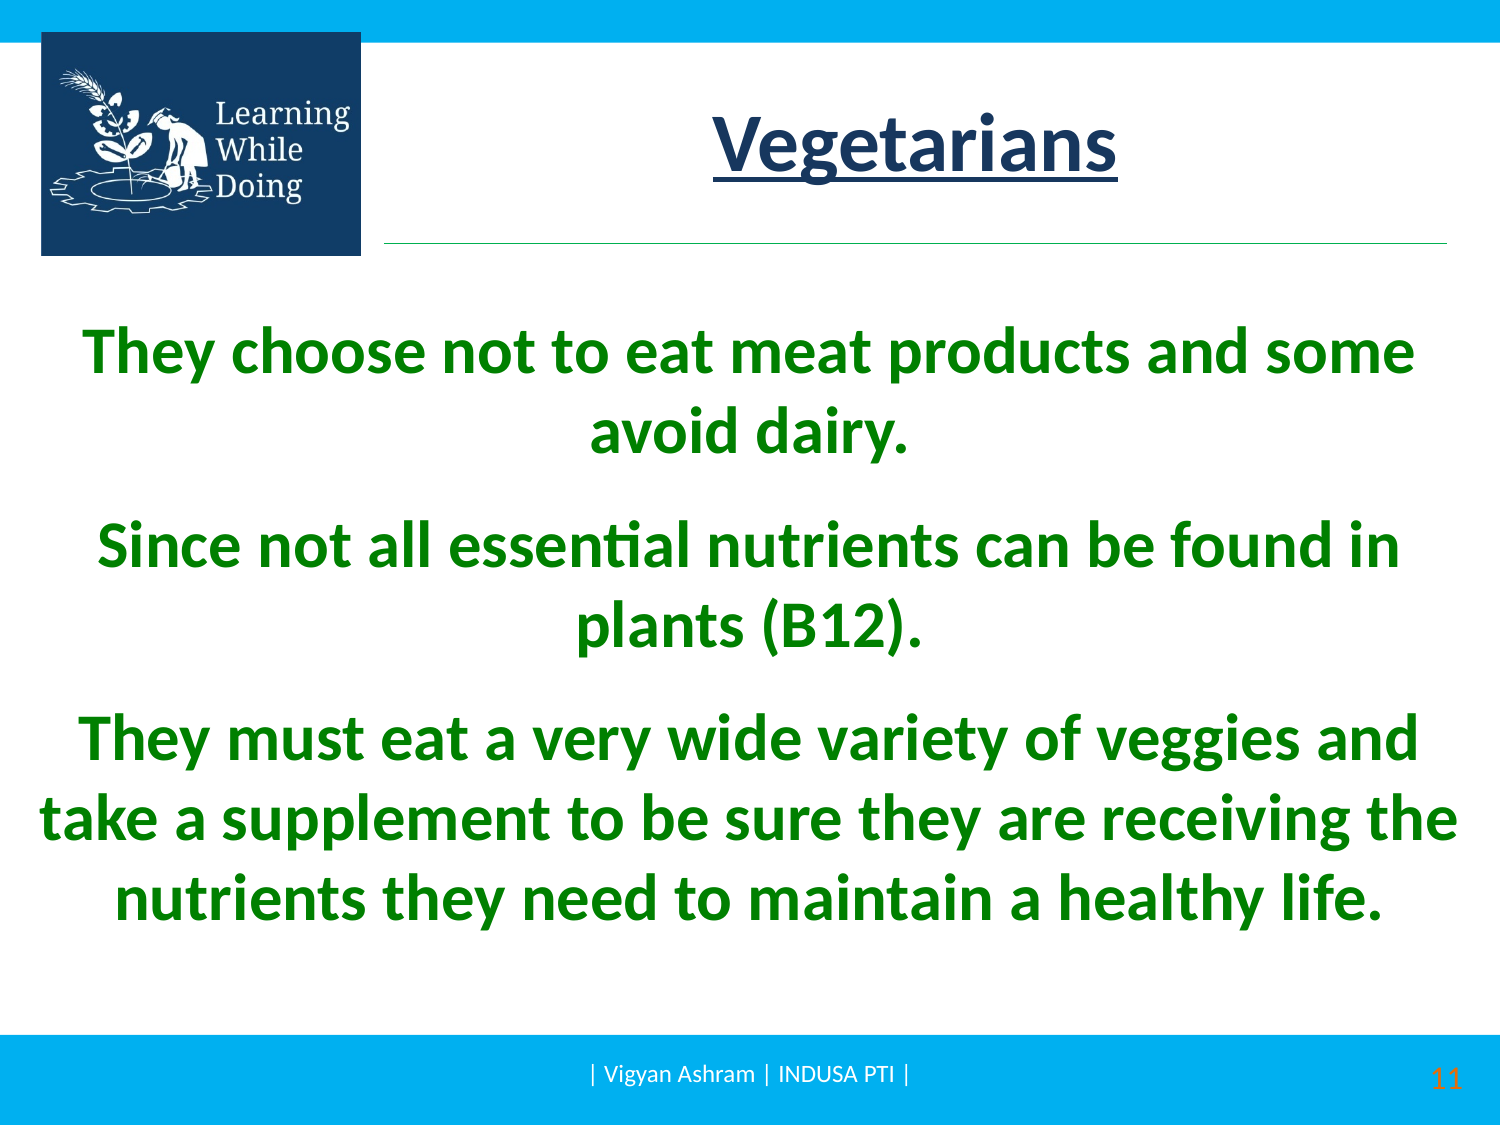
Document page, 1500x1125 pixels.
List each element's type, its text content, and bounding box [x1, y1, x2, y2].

picture [41, 33, 361, 256]
title Vegetarians [383, 44, 1447, 232]
footer | Vigyan Ashram | INDUSA PTI | [512, 1042, 988, 1103]
slide_number 11 [1128, 1045, 1478, 1106]
text_box They choose not to eat meat products and some avoid dairy. Since not all essential nutrients can be found in plants (B12). They must eat a very wide variety of veggies and take a supplement to be sure they are receiving the nutrients they need to maintain a healthy life. [0, 299, 1500, 941]
